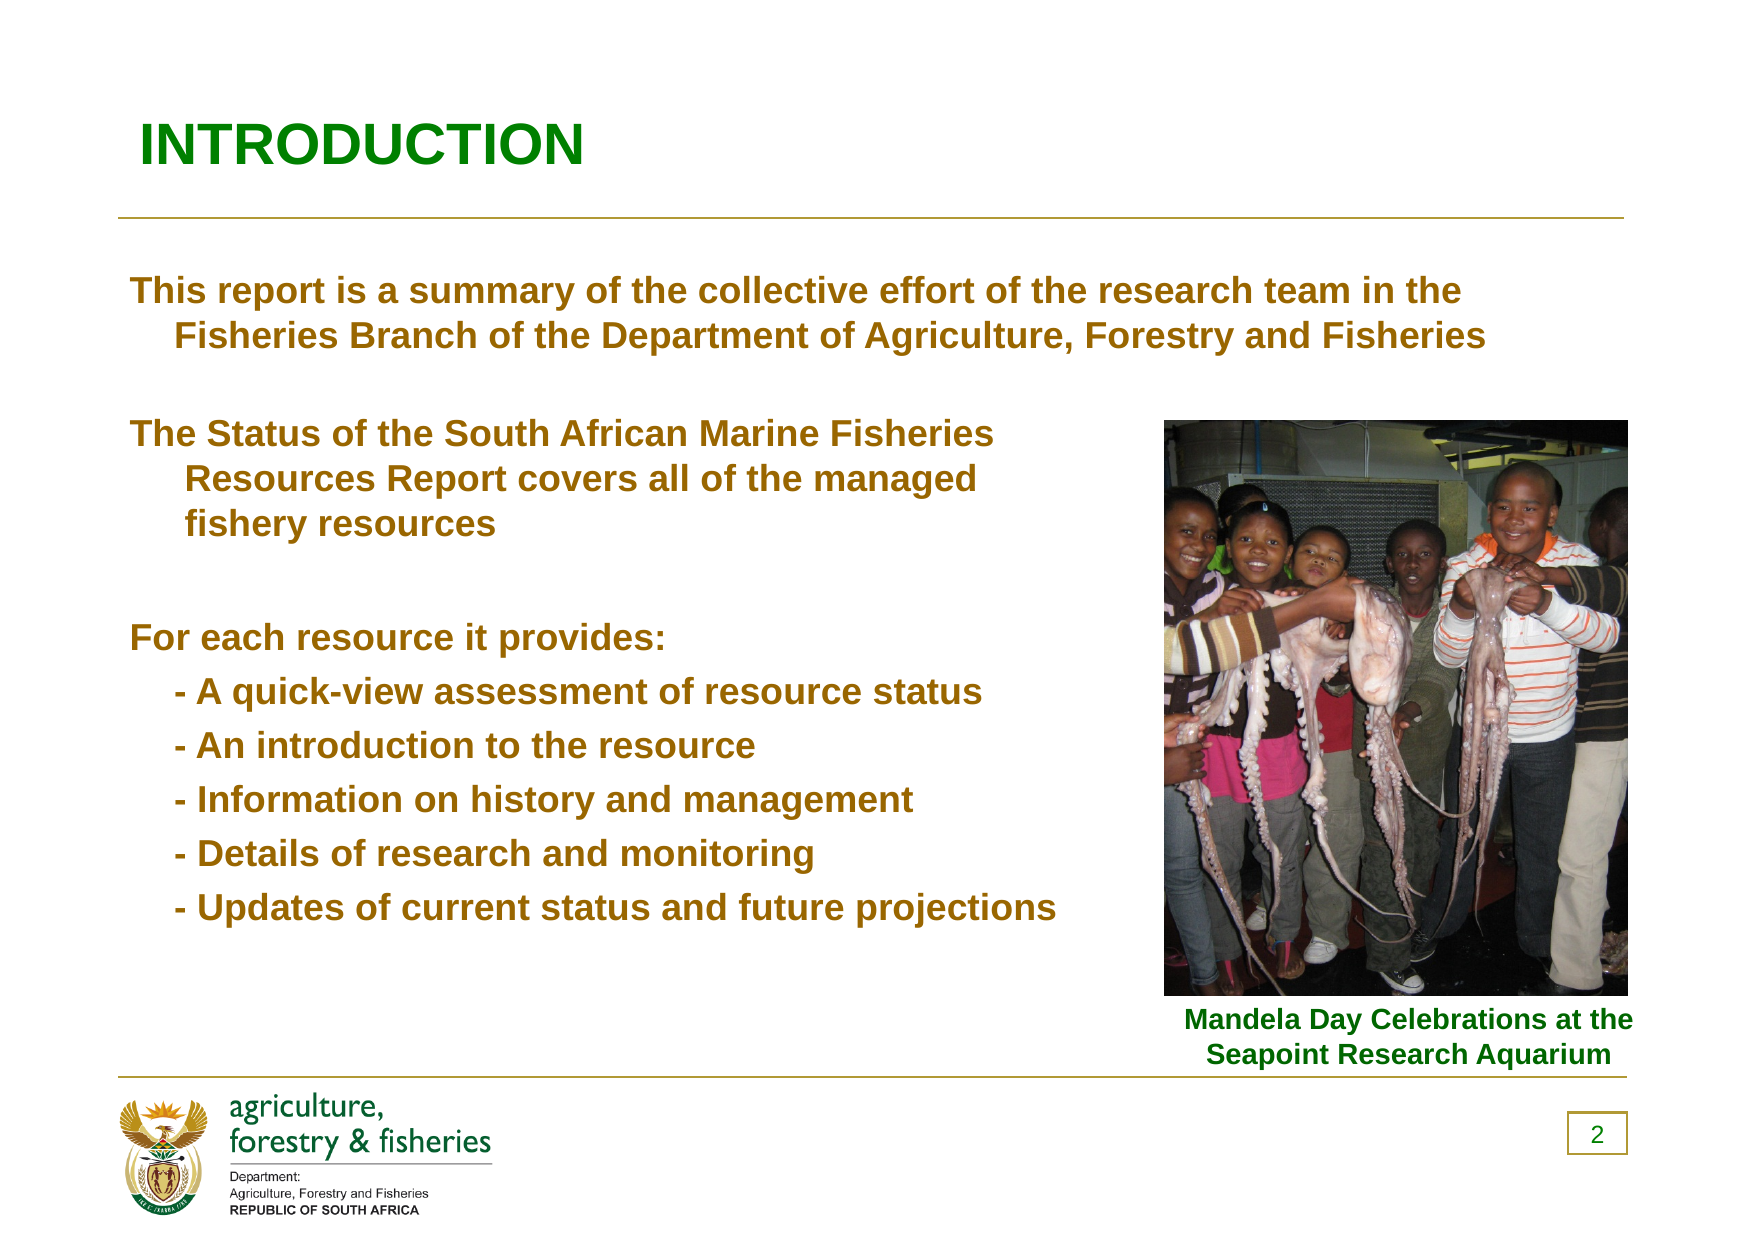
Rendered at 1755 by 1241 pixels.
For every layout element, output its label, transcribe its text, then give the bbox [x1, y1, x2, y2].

slide_number 2 [1567, 1111, 1628, 1155]
picture [1164, 420, 1629, 996]
picture [118, 1090, 493, 1218]
text_box Mandela Day Celebrations at the Seapoint Research Aquarium [1169, 993, 1649, 1078]
list This report is a summary of the collective effort of the research team in the Fisheries Branch of the Department of Agriculture, Forestry and Fisheries The Status of the South African Marine Fisheries Resources Report covers all of the managed fishery resources For each resource it provides: - A quick-view assessment of resource status - An introduction to the resource - Information on history and management - Details of research and monitoring - Updates of current status and future projections [129, 266, 1636, 892]
title INTRODUCTION [139, 57, 1646, 176]
